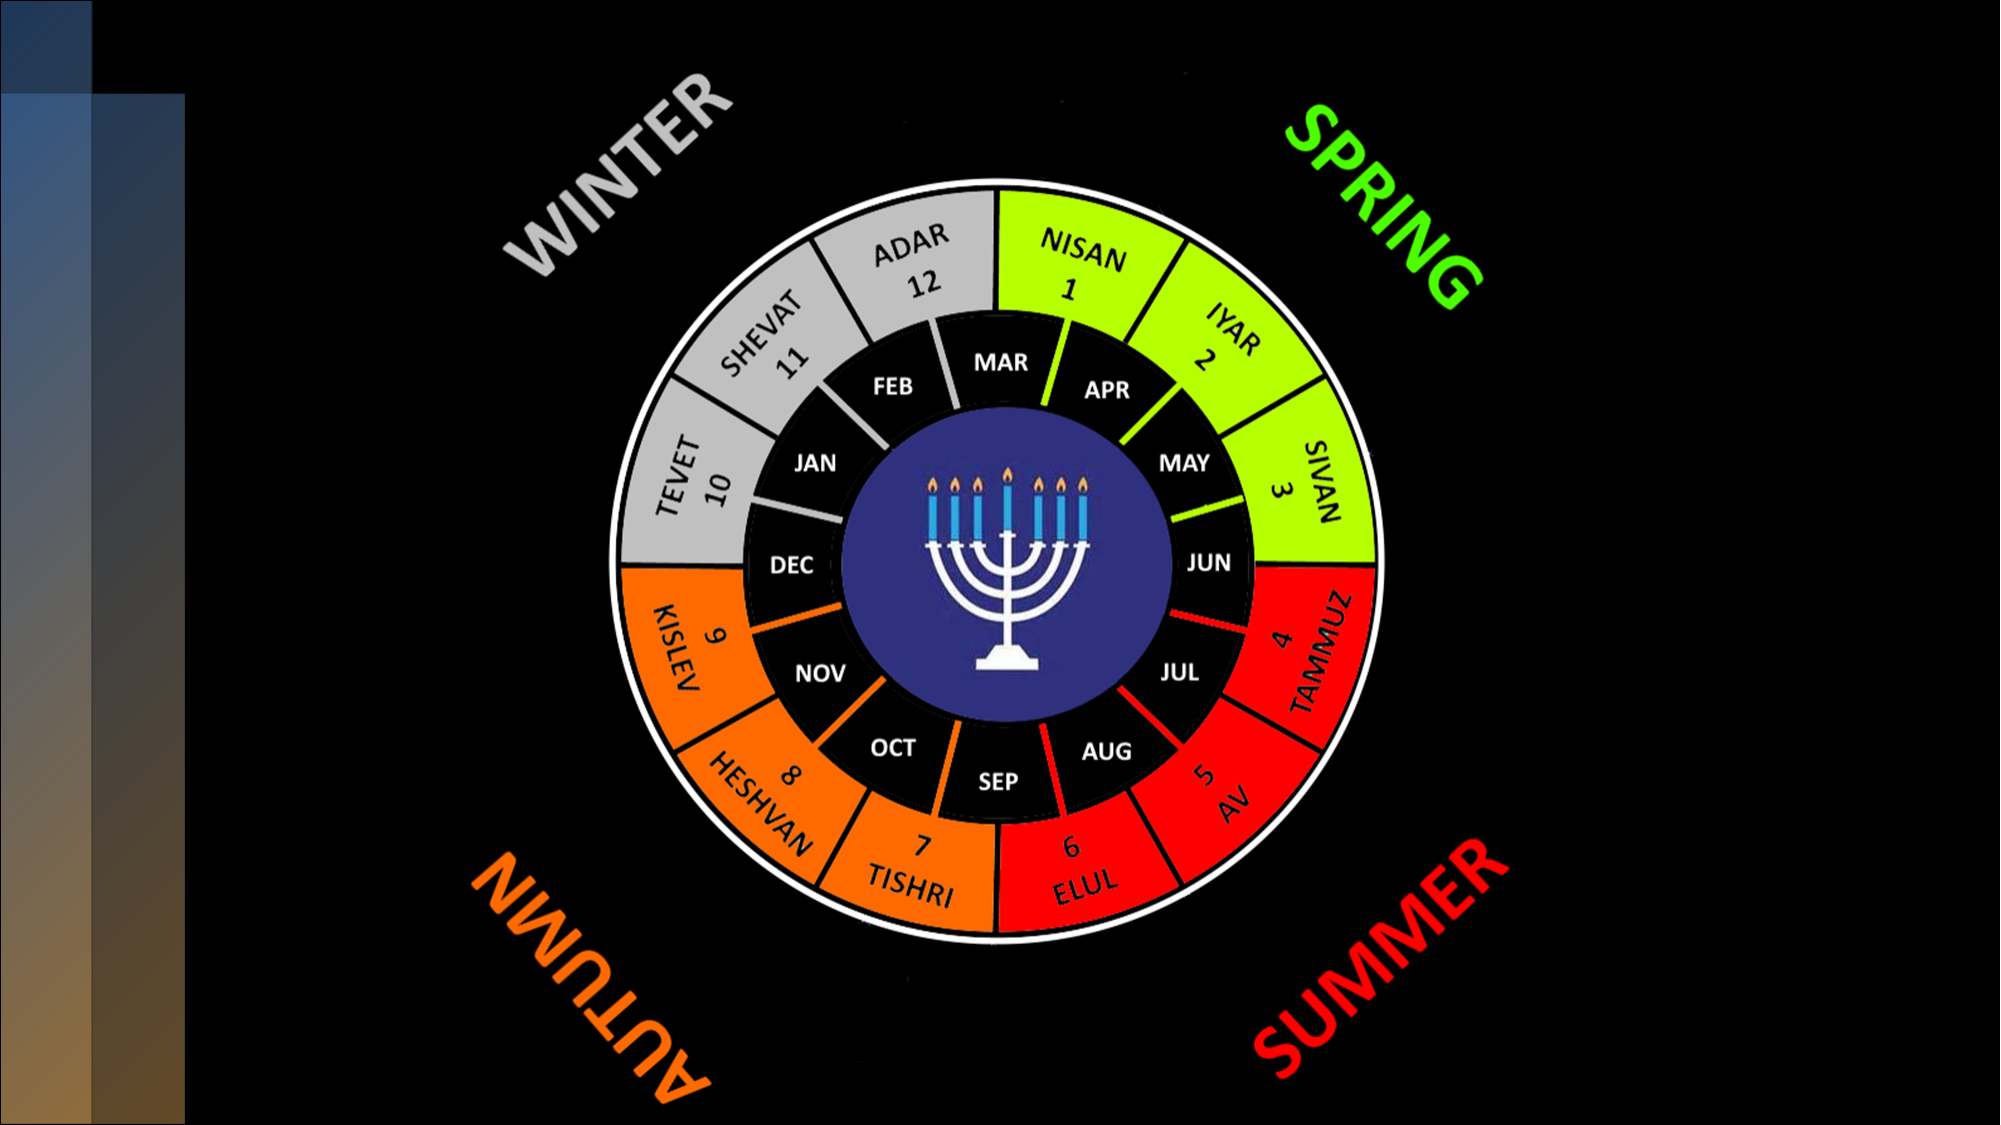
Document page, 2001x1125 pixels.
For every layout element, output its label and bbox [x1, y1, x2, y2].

picture [425, 0, 1574, 1125]
